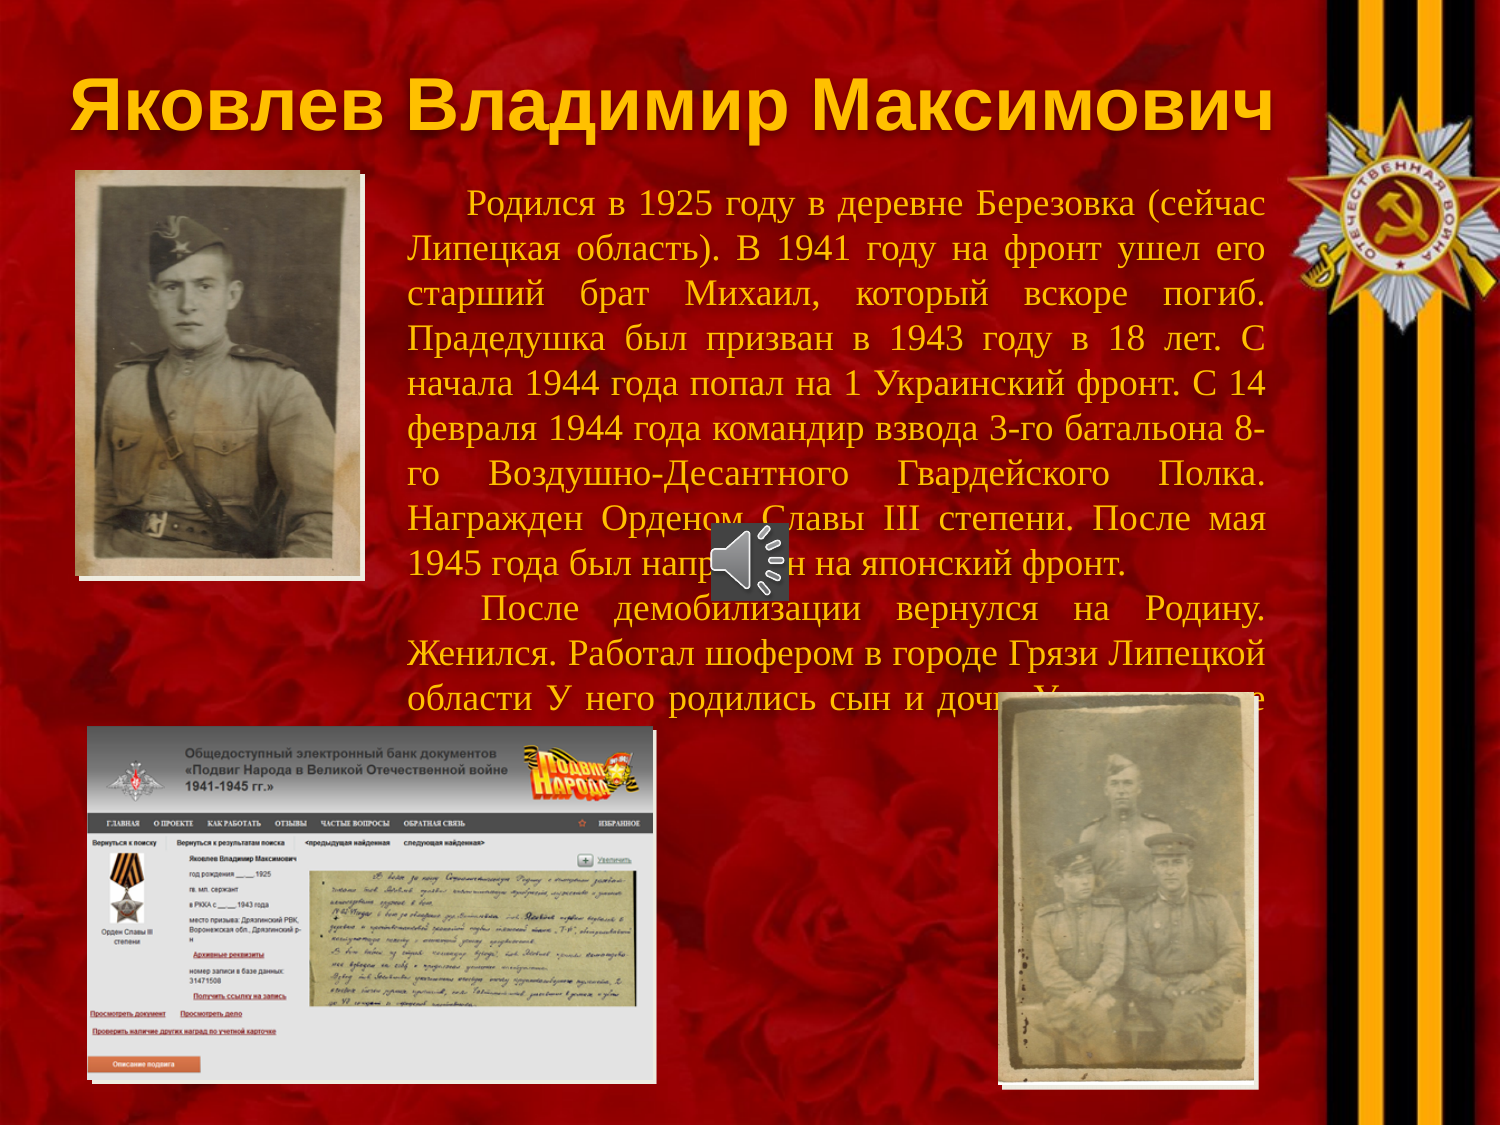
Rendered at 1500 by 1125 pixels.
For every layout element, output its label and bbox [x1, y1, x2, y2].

picture [0, 0, 1500, 1125]
list [997, 691, 1255, 1086]
